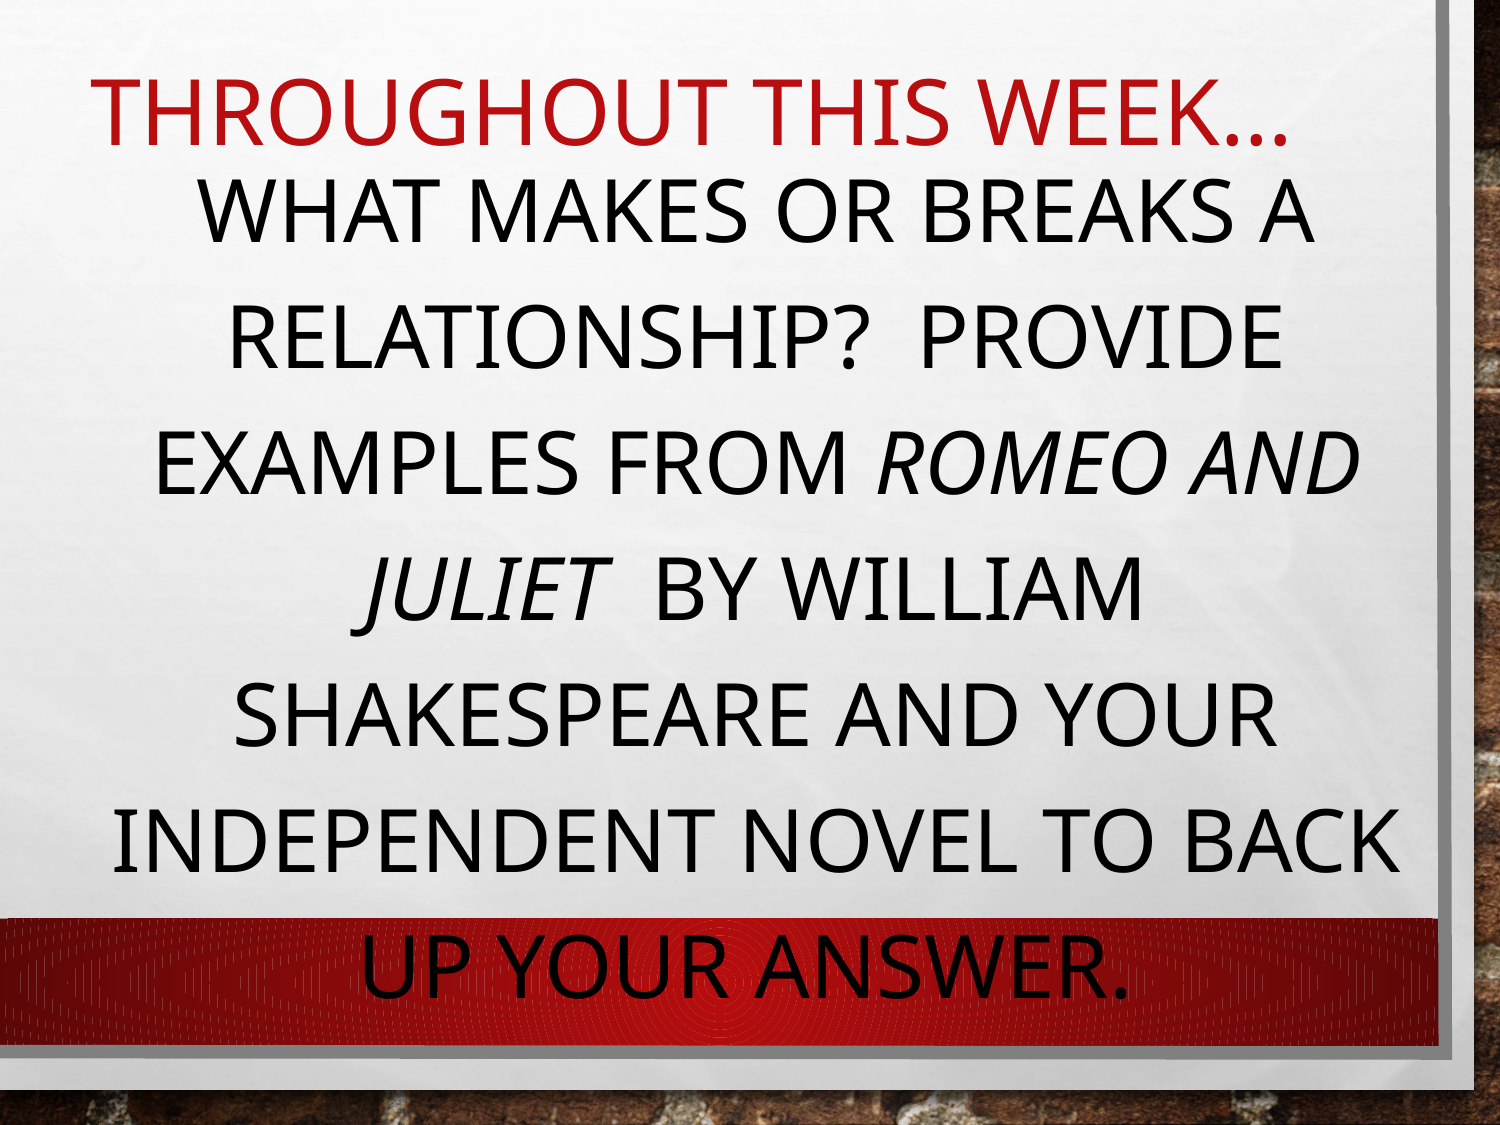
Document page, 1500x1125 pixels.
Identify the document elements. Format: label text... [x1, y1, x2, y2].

title Throughout this week… [75, 45, 1425, 125]
picture [0, 0, 1500, 1125]
list What makes or breaks a relationship? Provide examples from Romeo and Juliet by William Shakespeare and your independent novel to back up your answer. [75, 125, 1438, 1025]
